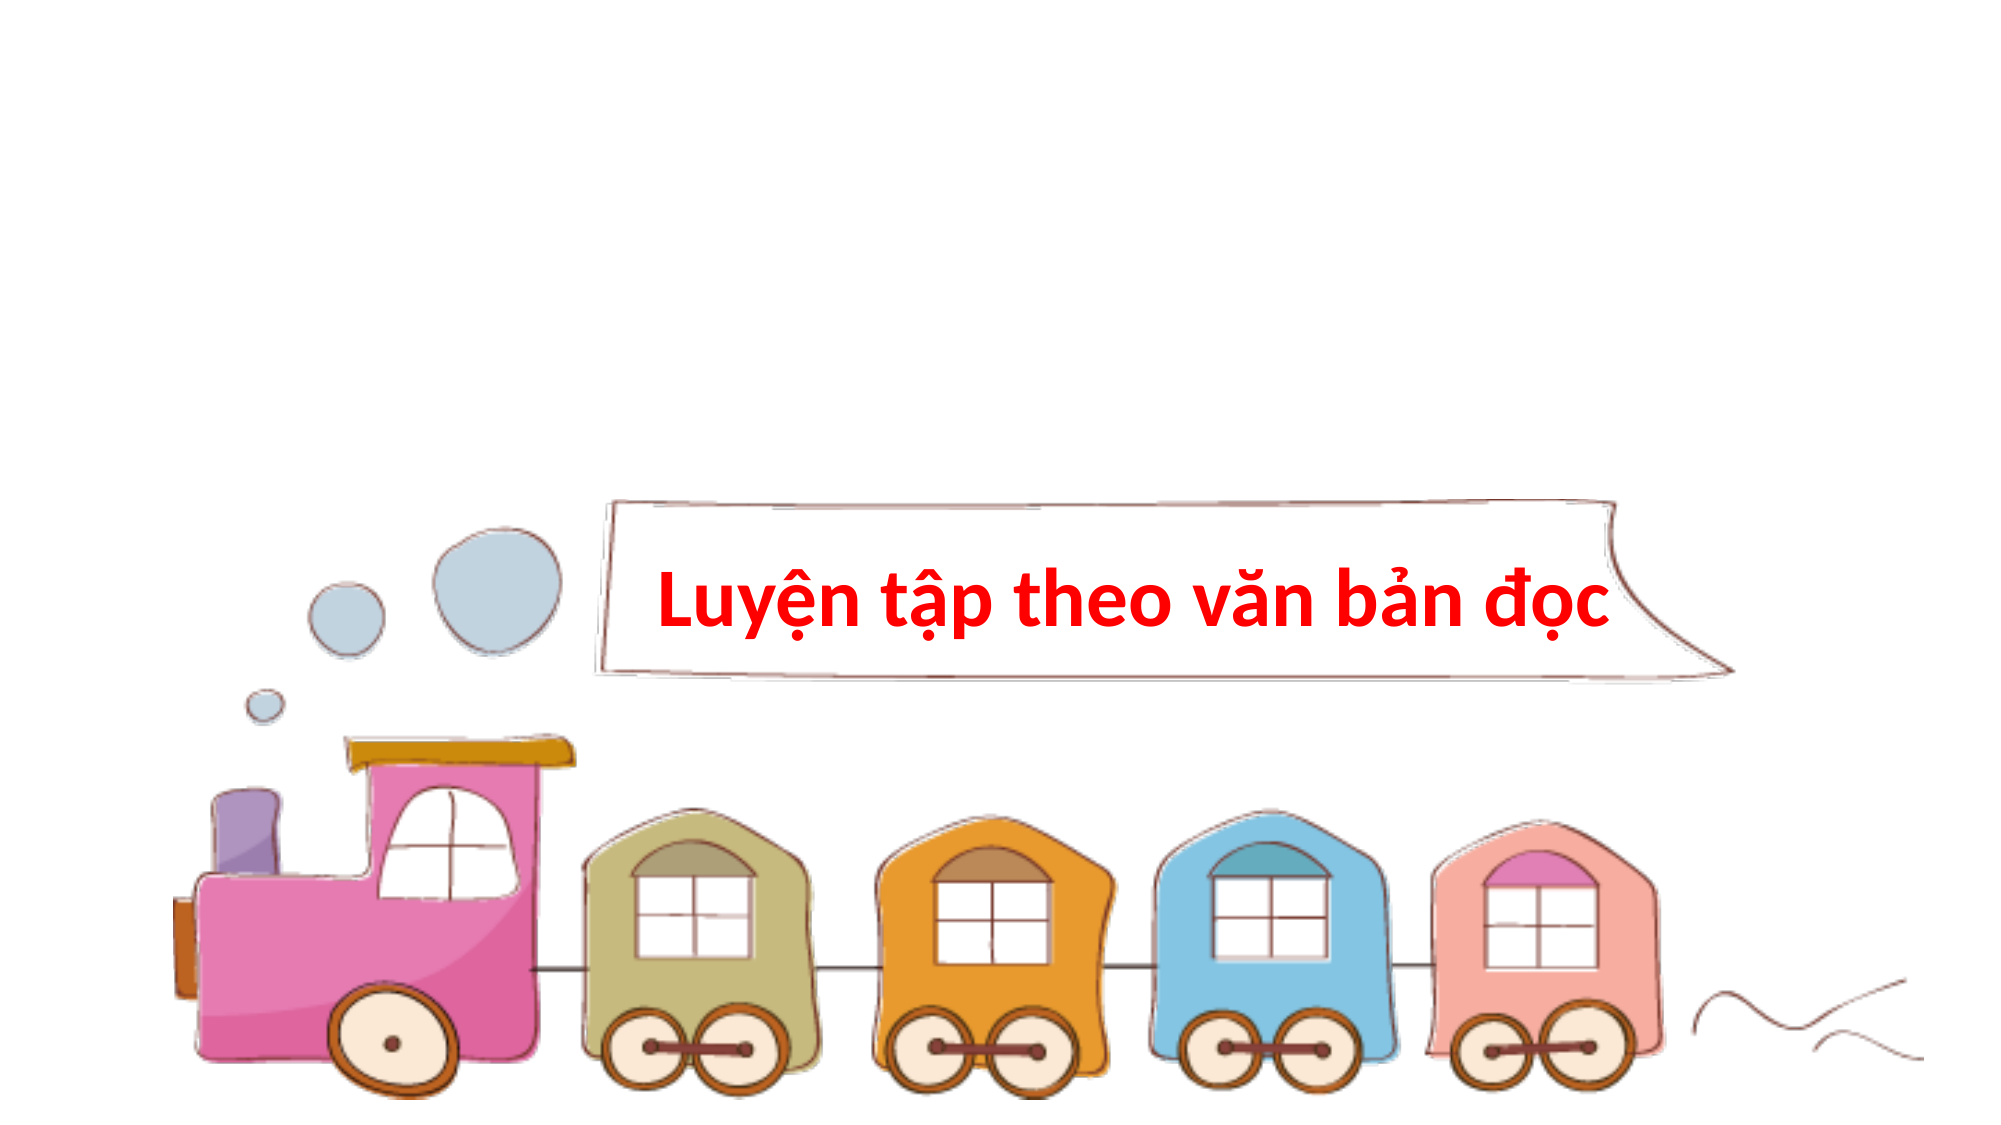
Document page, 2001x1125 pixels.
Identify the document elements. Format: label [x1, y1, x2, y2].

picture [173, 499, 1924, 1100]
